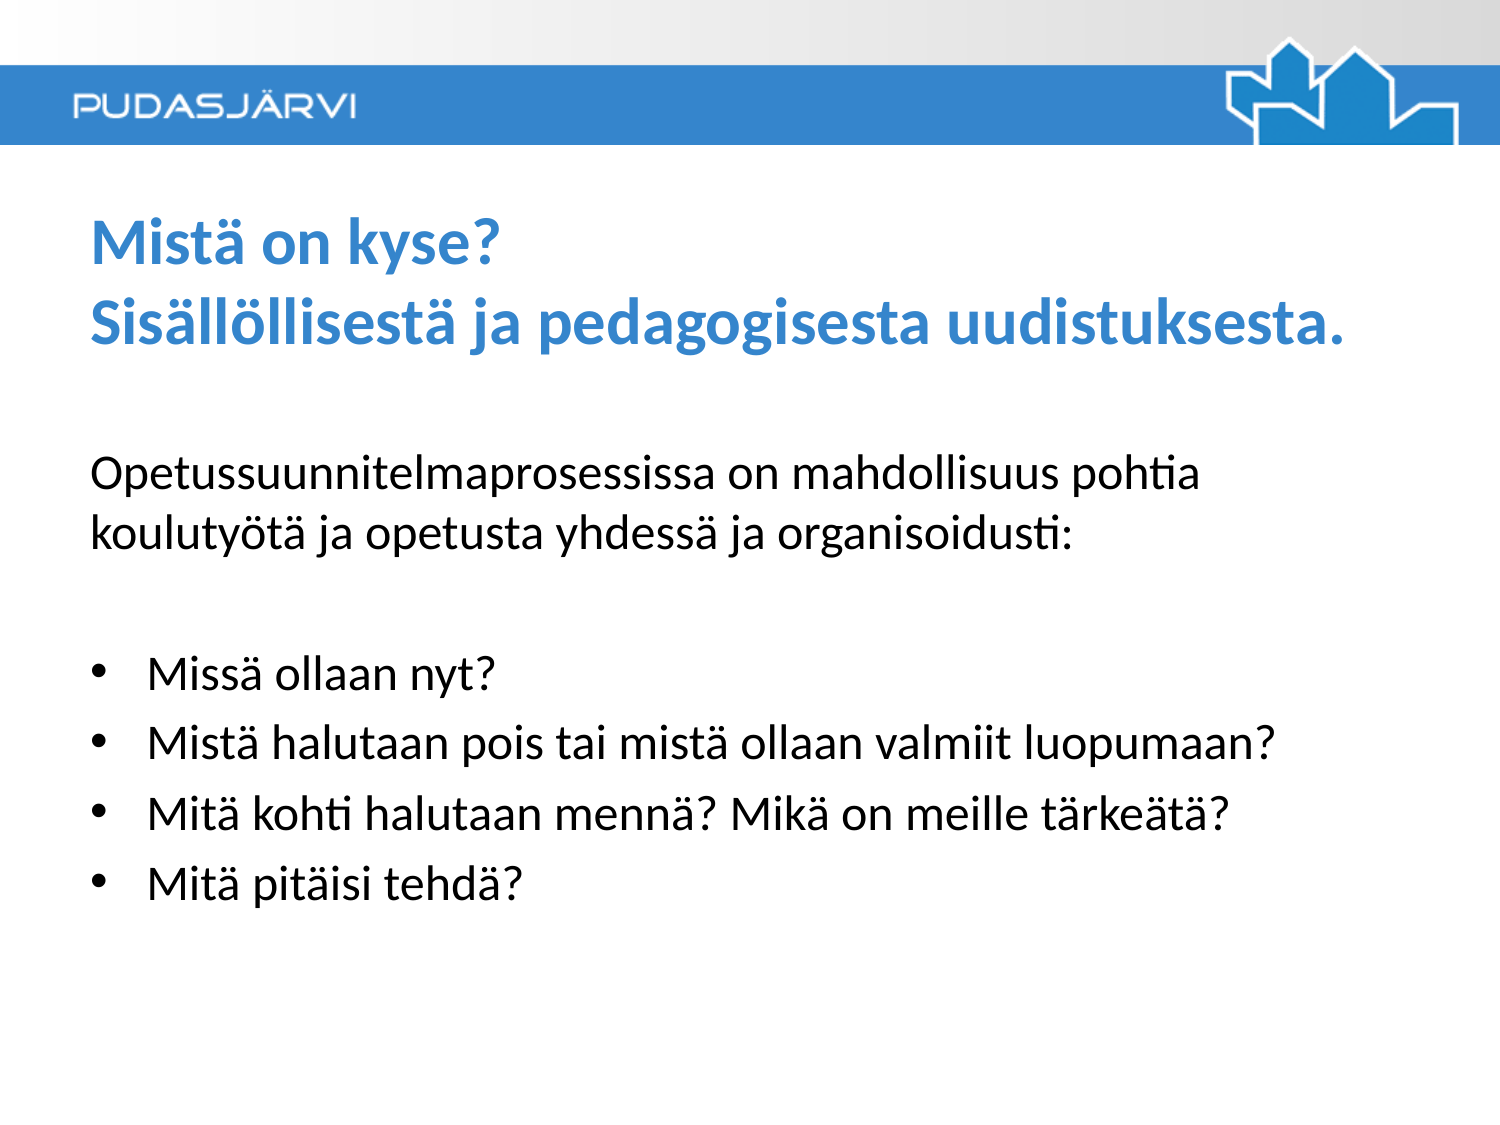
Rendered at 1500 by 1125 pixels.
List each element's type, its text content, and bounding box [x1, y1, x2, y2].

list Opetussuunnitelmaprosessissa on mahdollisuus pohtia koulutyötä ja opetusta yhdessä ja organisoidusti: Missä ollaan nyt? Mistä halutaan pois tai mistä ollaan valmiit luopumaan? Mitä kohti halutaan mennä? Mikä on meille tärkeätä? Mitä pitäisi tehdä? [75, 432, 1425, 1083]
title Mistä on kyse? Sisällöllisestä ja pedagogisesta uudistuksesta. [75, 184, 1425, 372]
picture [0, 6, 1500, 145]
